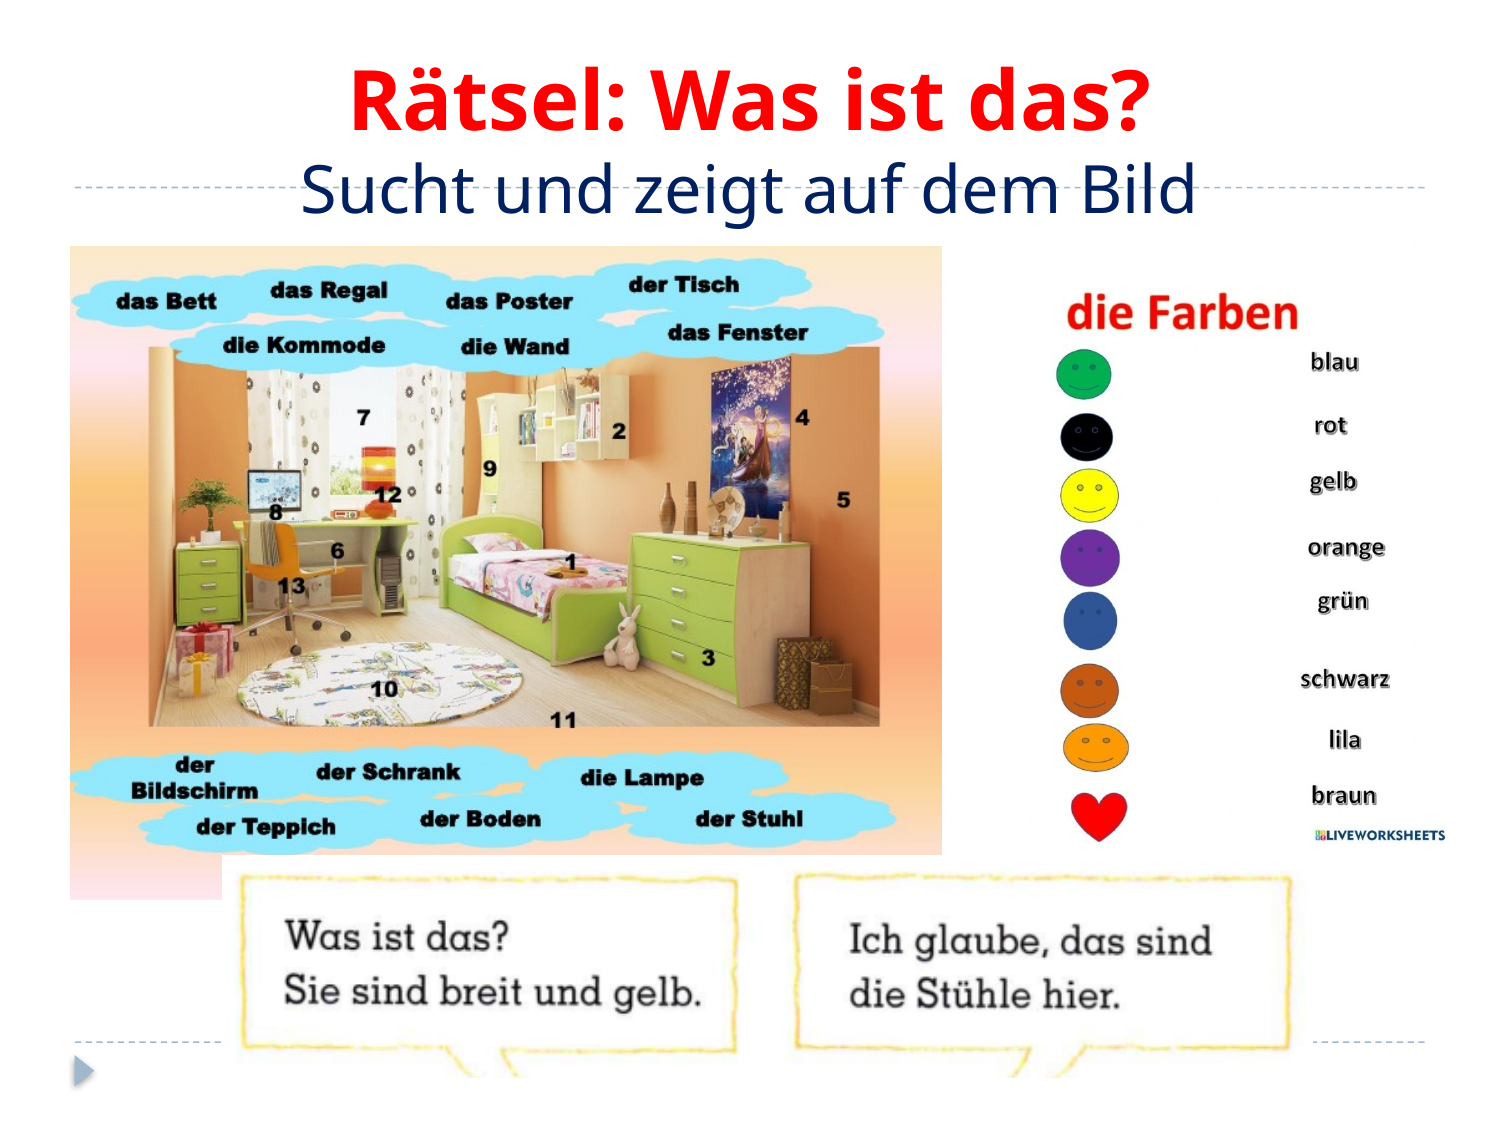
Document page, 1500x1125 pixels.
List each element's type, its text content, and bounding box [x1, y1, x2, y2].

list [222, 855, 1313, 1079]
title Rätsel: Was ist das? Sucht und zeigt auf dem Bild [75, 37, 1425, 235]
picture [1007, 222, 1448, 844]
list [70, 245, 942, 900]
